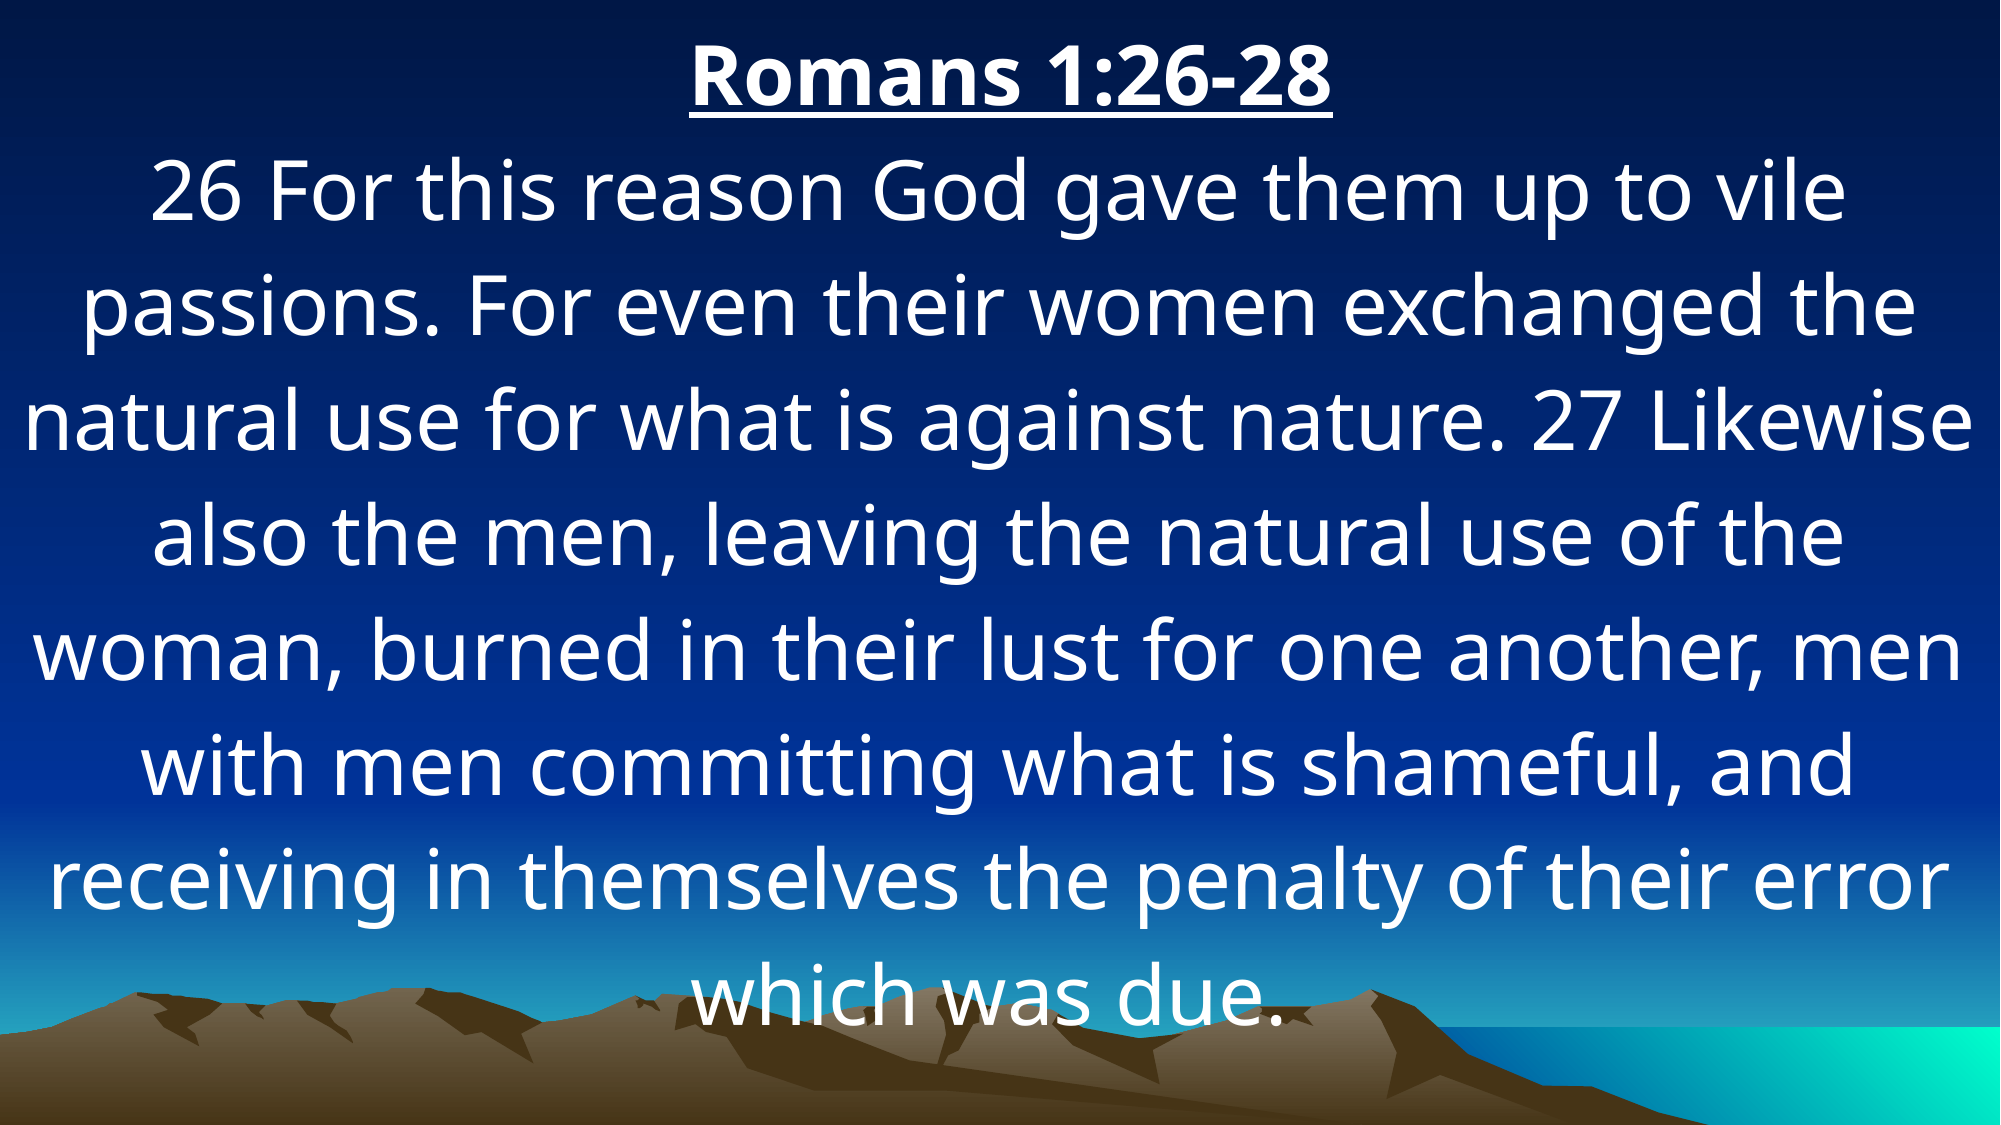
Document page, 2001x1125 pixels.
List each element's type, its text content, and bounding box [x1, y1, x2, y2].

text_box Romans 1:26-28 26 For this reason God gave them up to vile passions. For even their women exchanged the natural use for what is against nature. 27 Likewise also the men, leaving the natural use of the woman, burned in their lust for one another, men with men committing what is shameful, and receiving in themselves the penalty of their error which was due. [0, 0, 2000, 900]
